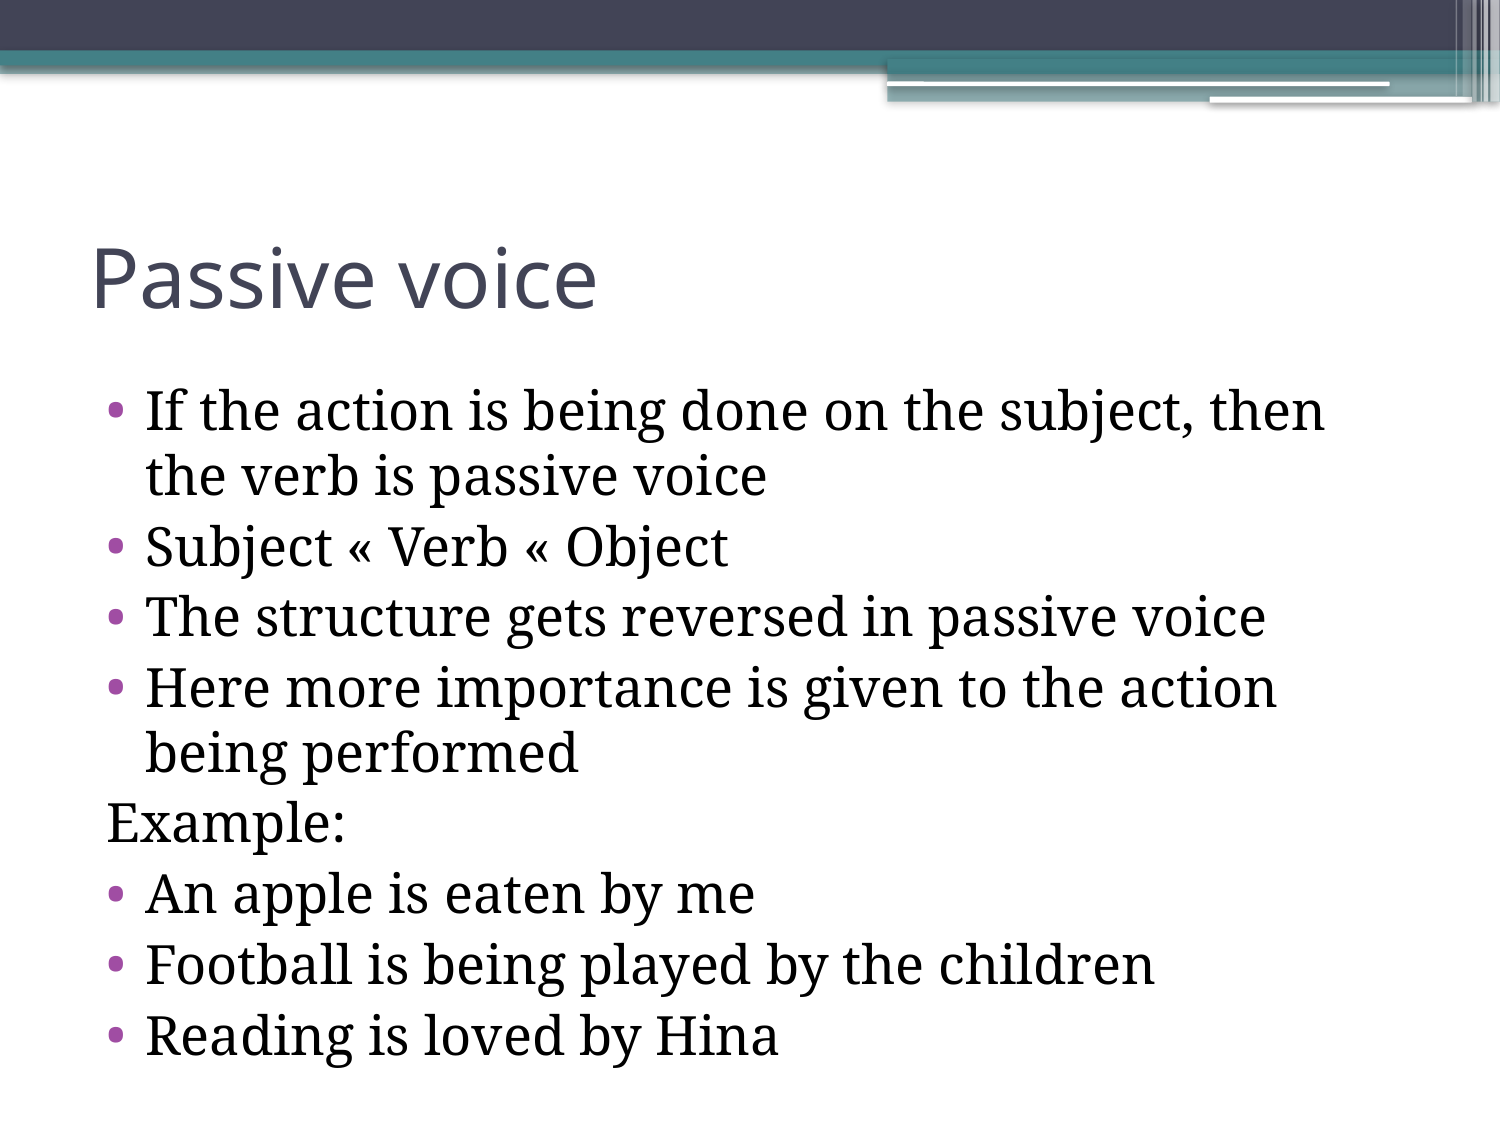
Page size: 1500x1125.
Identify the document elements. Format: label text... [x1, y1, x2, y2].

title Passive voice [75, 187, 1425, 363]
list If the action is being done on the subject, then the verb is passive voice Subject « Verb « Object The structure gets reversed in passive voice Here more importance is given to the action being performed Example: An apple is eaten by me Football is being played by the children Reading is loved by Hina [75, 368, 1425, 1079]
